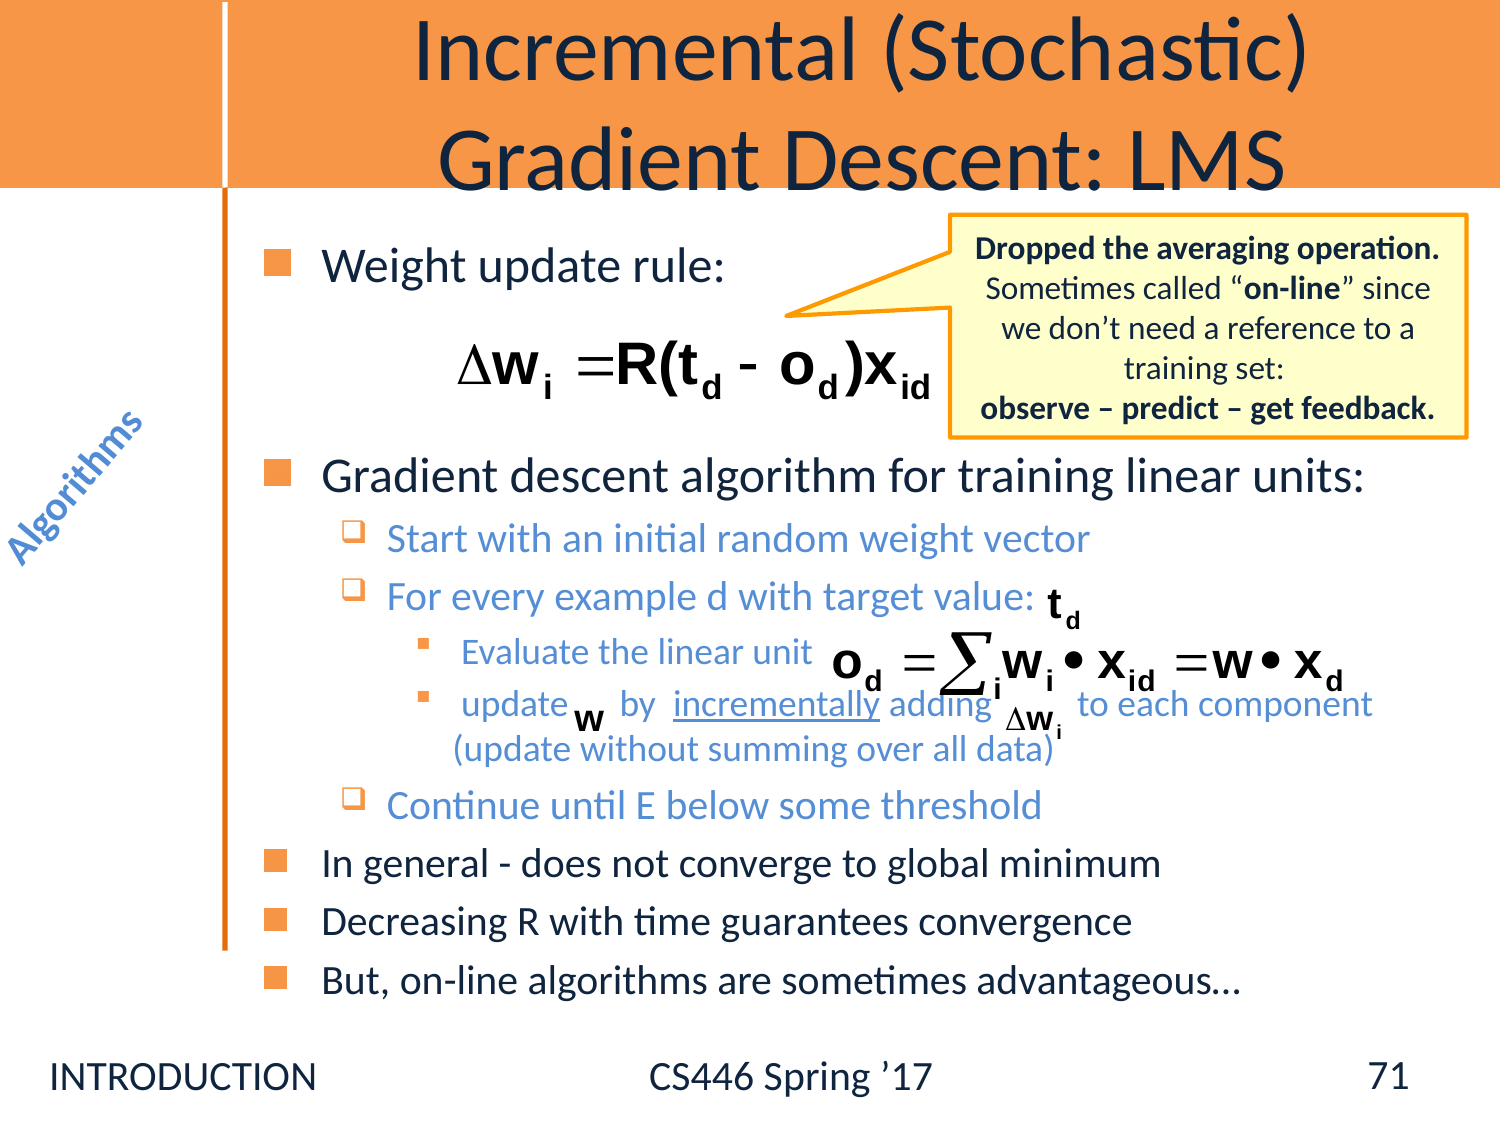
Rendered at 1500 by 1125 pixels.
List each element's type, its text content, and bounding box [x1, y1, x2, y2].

picture [264, 966, 287, 989]
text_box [1040, 574, 1138, 621]
slide_number 71 [1074, 1042, 1425, 1103]
picture [264, 849, 287, 872]
title Incremental (Stochastic) Gradient Descent: LMS [225, 5, 1500, 193]
list Weight update rule: Gradient descent algorithm for training linear units: Start with an initial random weight vector For every example d with target value: Evaluate the linear unit update by incrementally adding to each component (update without summing over all data) Continue until E below some threshold In general - does not converge to global minimum Decreasing R with time guarantees convergence But, on-line algorithms are sometimes advantageous… [249, 224, 1425, 968]
list Algorithms [0, 274, 249, 713]
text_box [567, 692, 613, 738]
text_box Dropped the averaging operation. Sometimes called “on-line” since we don’t need a reference to a training set: observe – predict – get feedback. [784, 212, 1469, 440]
picture [264, 249, 291, 276]
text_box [824, 622, 1354, 713]
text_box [999, 695, 1070, 746]
picture [264, 459, 291, 486]
picture [264, 908, 287, 931]
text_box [446, 327, 941, 488]
